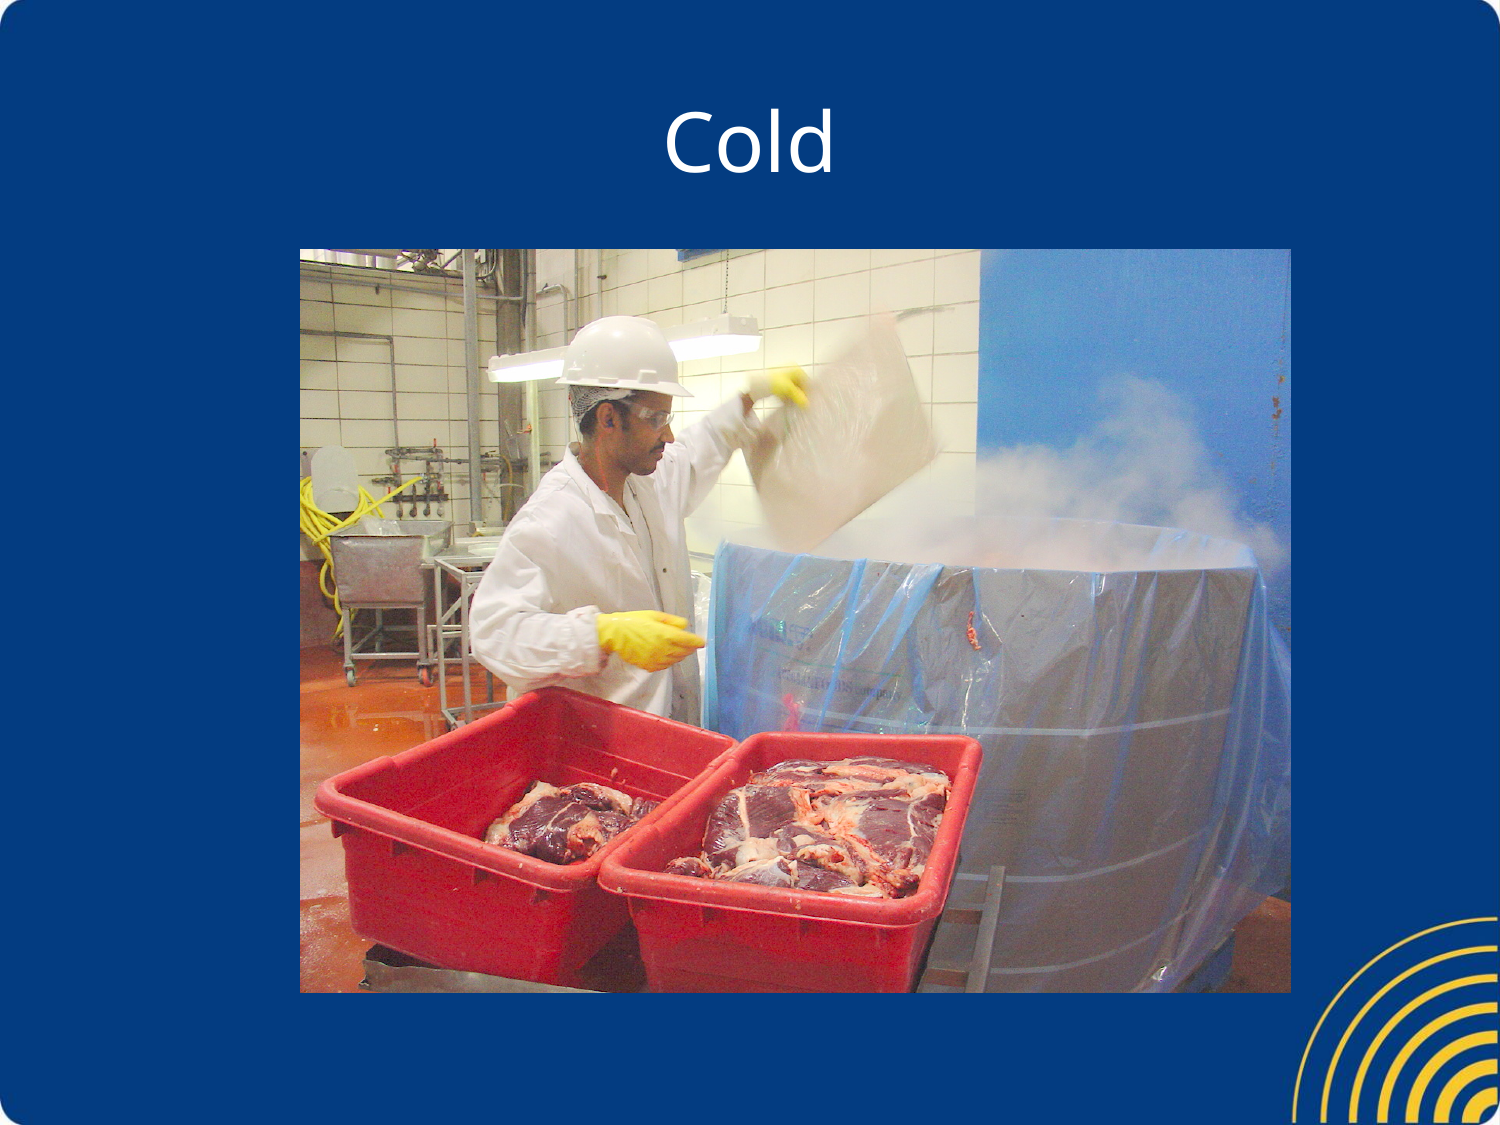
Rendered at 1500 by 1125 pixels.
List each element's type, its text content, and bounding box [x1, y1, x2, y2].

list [299, 249, 1291, 993]
picture [0, 0, 1500, 1125]
title Cold [75, 45, 1425, 233]
